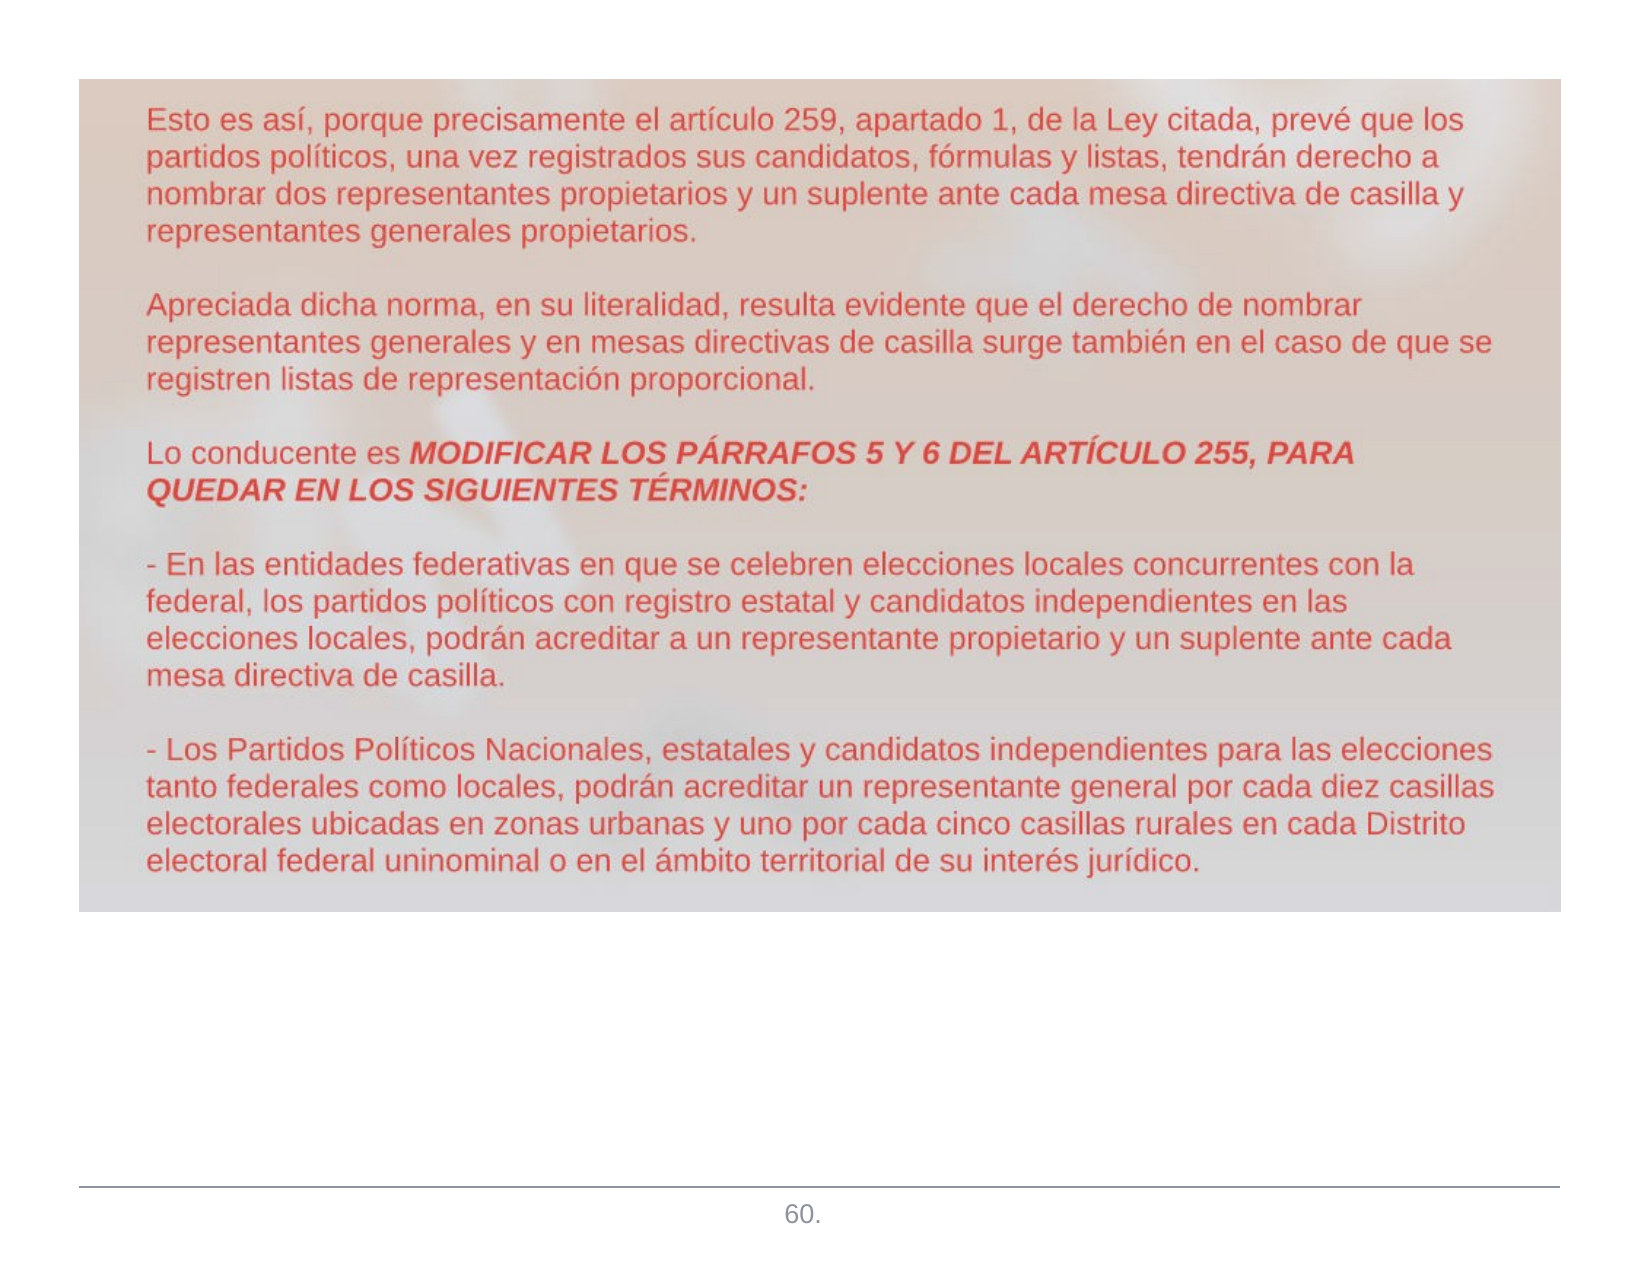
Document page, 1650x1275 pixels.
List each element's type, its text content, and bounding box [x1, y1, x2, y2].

text_box [79, 79, 1561, 912]
text_box 60. [782, 1199, 825, 1230]
